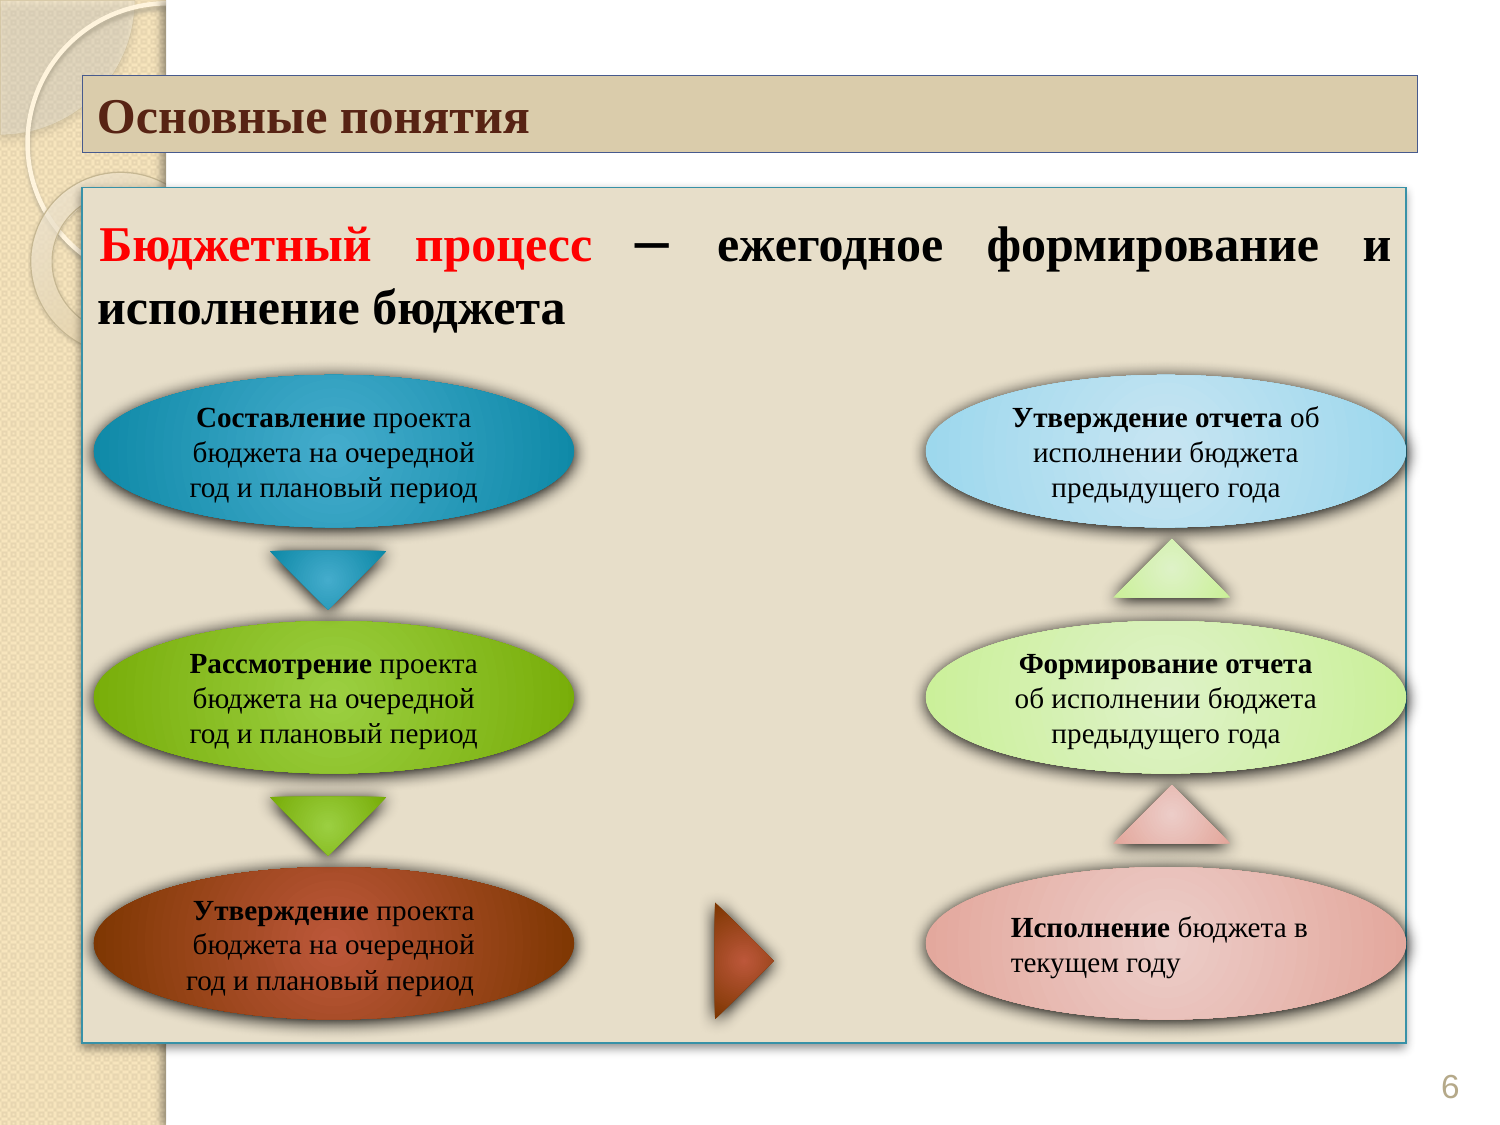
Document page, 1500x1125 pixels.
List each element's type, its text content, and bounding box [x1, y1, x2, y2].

text_box [1112, 538, 1232, 599]
text_box [1112, 784, 1232, 845]
text_box [268, 550, 388, 610]
text_box [714, 901, 774, 1021]
list Бюджетный процесс – ежегодное формирование и исполнение бюджета [81, 187, 1407, 1044]
text_box [268, 796, 388, 857]
slide_number 6 [1413, 1034, 1488, 1113]
text_box Формирование отчета об исполнении бюджета предыдущего года [924, 620, 1407, 775]
text_box Утверждение проекта бюджета на очередной год и плановый период [92, 866, 575, 1021]
text_box Составление проекта бюджета на очередной год и плановый период [92, 374, 575, 529]
text_box Исполнение бюджета в текущем году [924, 866, 1407, 1021]
text_box Рассмотрение проекта бюджета на очередной год и плановый период [92, 620, 575, 775]
text_box Утверждение отчета об исполнении бюджета предыдущего года [924, 374, 1407, 529]
title Основные понятия [82, 75, 1418, 153]
